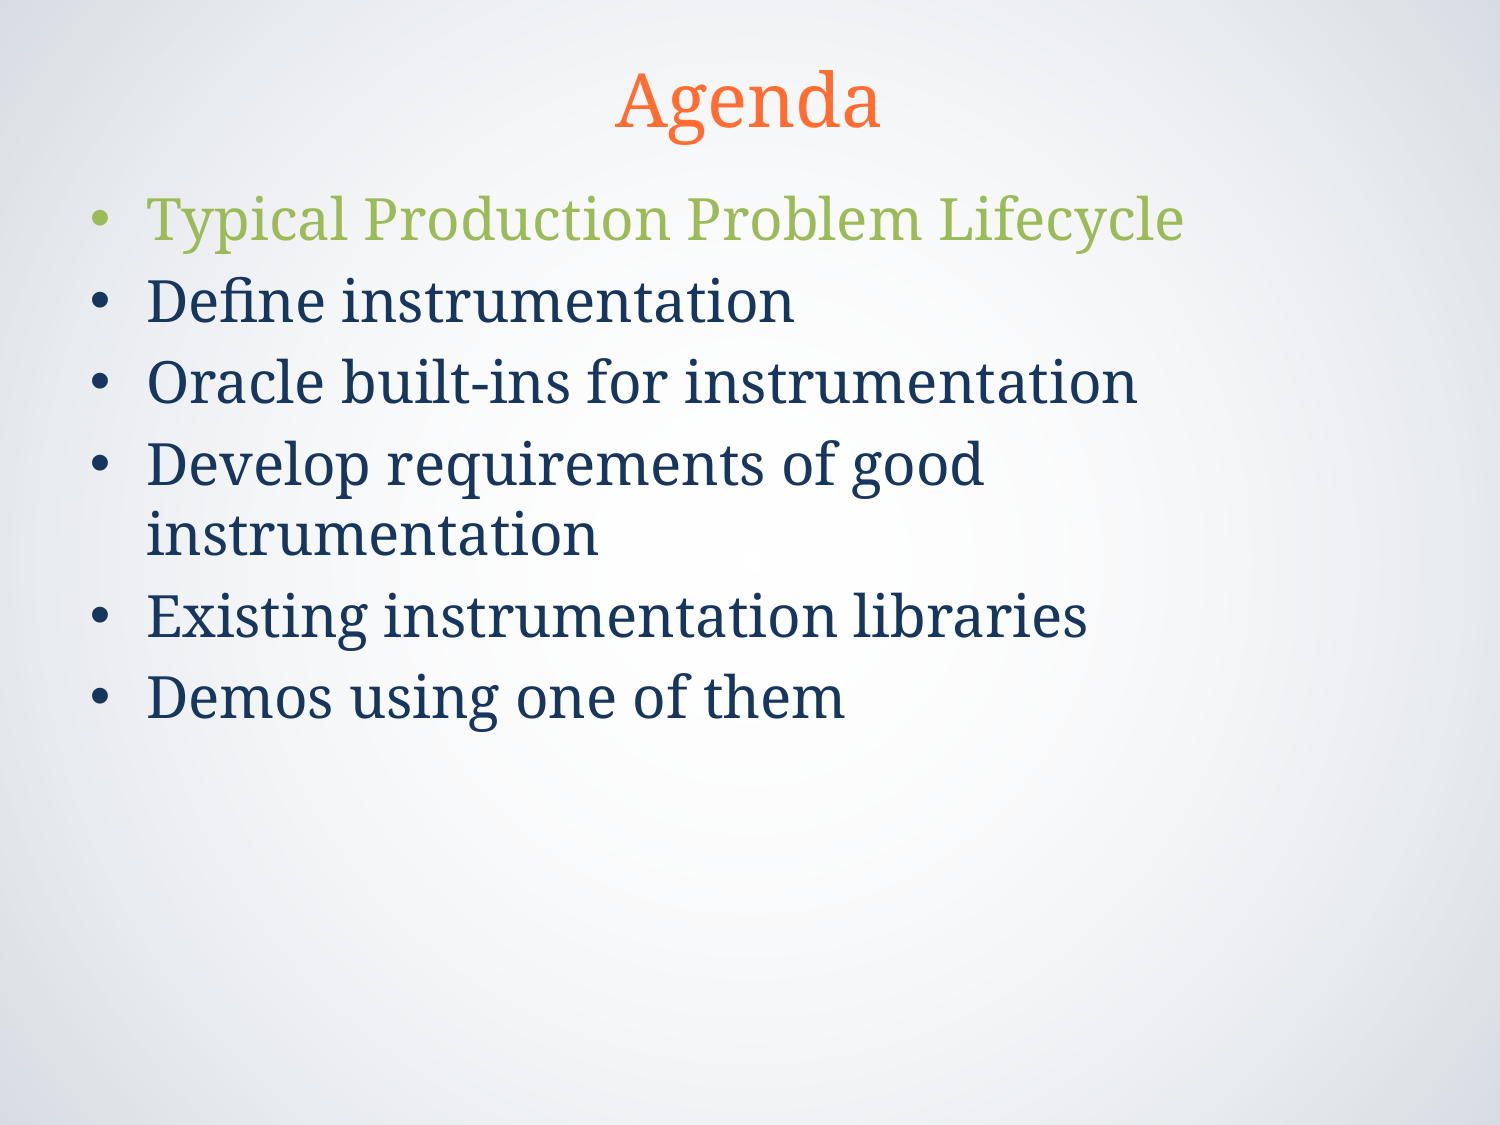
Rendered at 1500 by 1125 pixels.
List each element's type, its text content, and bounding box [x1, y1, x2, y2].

title Agenda [75, 45, 1425, 163]
list Typical Production Problem Lifecycle Define instrumentation Oracle built-ins for instrumentation Develop requirements of good instrumentation Existing instrumentation libraries Demos using one of them [75, 174, 1425, 1013]
